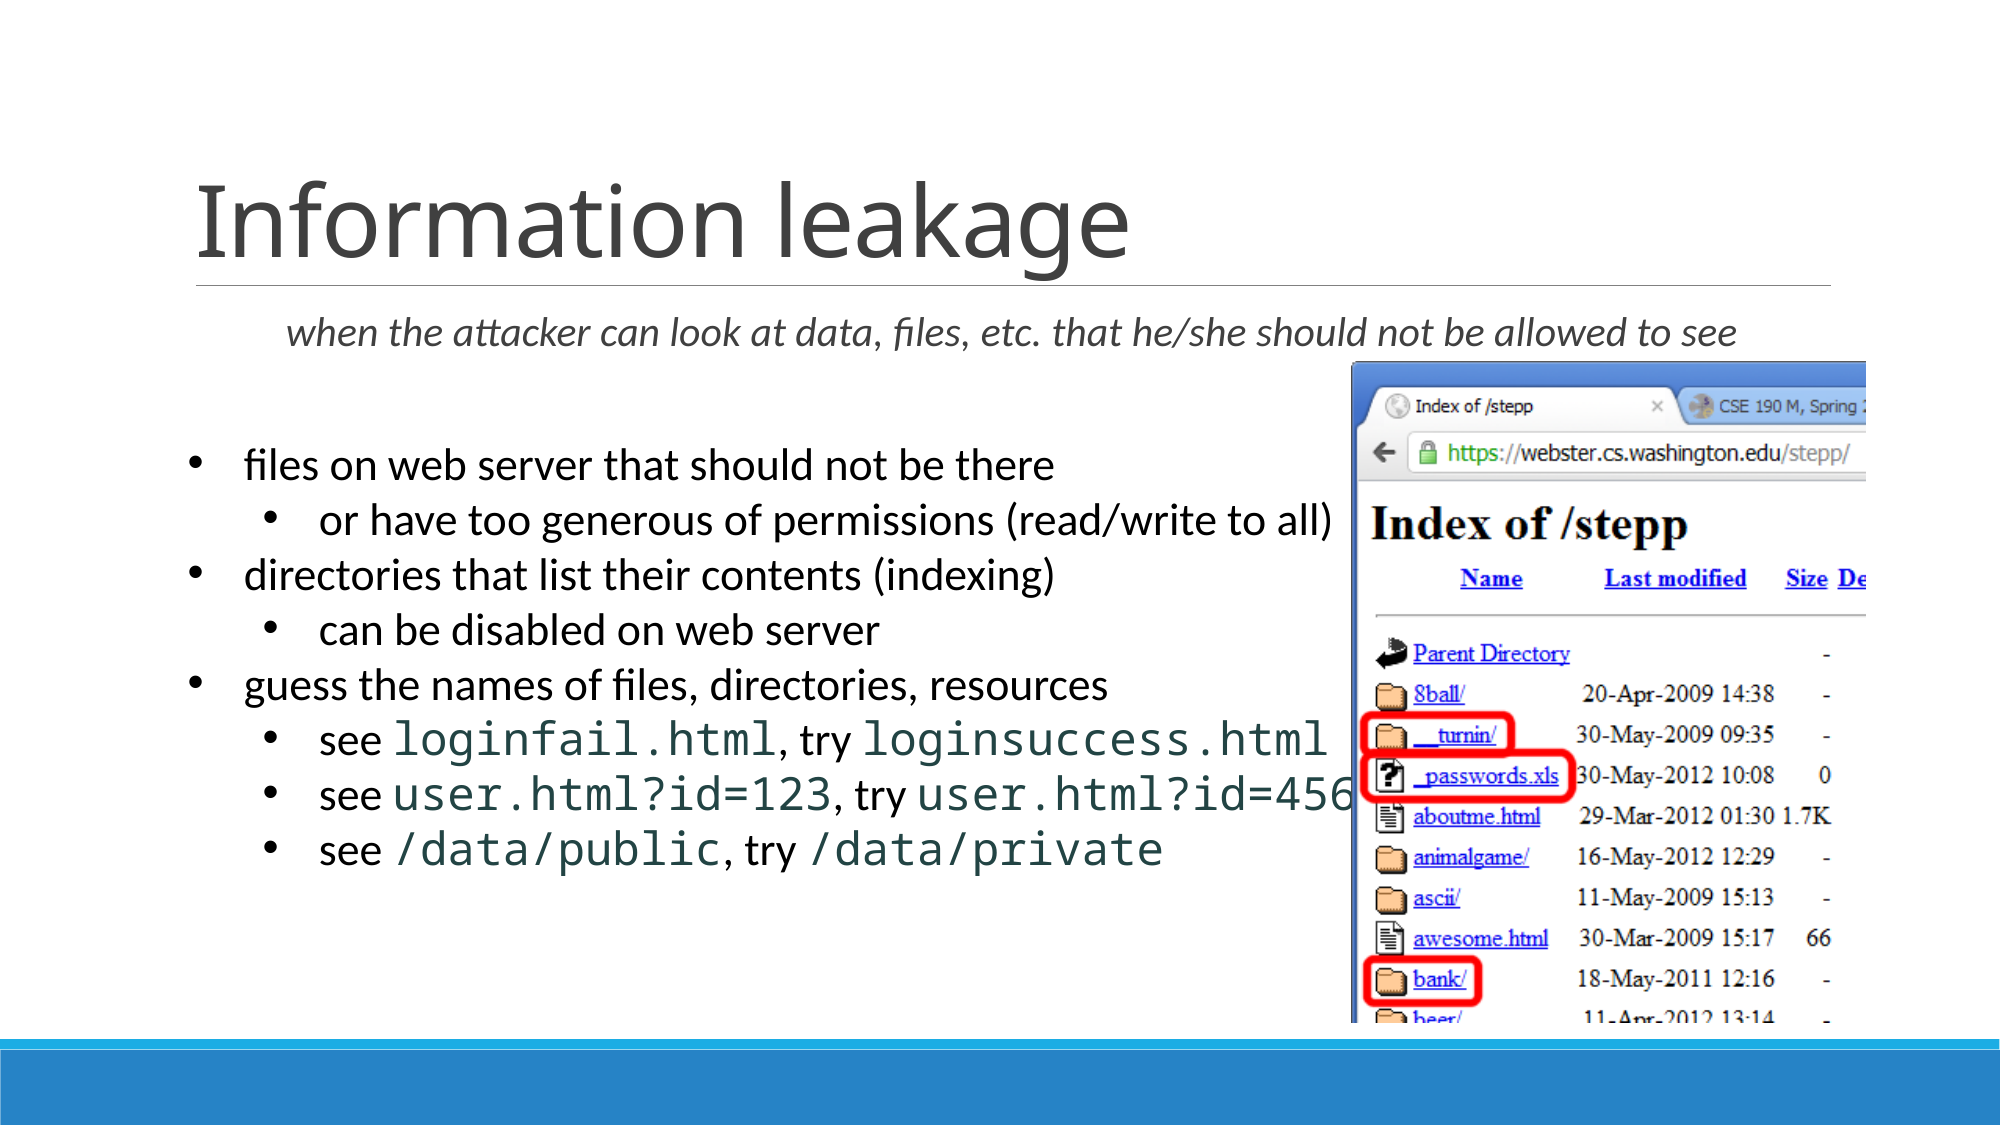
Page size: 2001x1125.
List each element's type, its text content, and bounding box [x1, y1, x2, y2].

text_box files on web server that should not be there or have too generous of permissions (read/write to all) directories that list their contents (indexing) can be disabled on web server guess the names of files, directories, resources see loginfail.html, try loginsuccess.html see user.html?id=123, try user.html?id=456 see /data/public, try /data/private [174, 379, 1348, 949]
list when the attacker can look at data, files, etc. that he/she should not be allowed to see [180, 302, 1830, 377]
title Information leakage [180, 47, 1830, 285]
picture [1351, 361, 1867, 1024]
